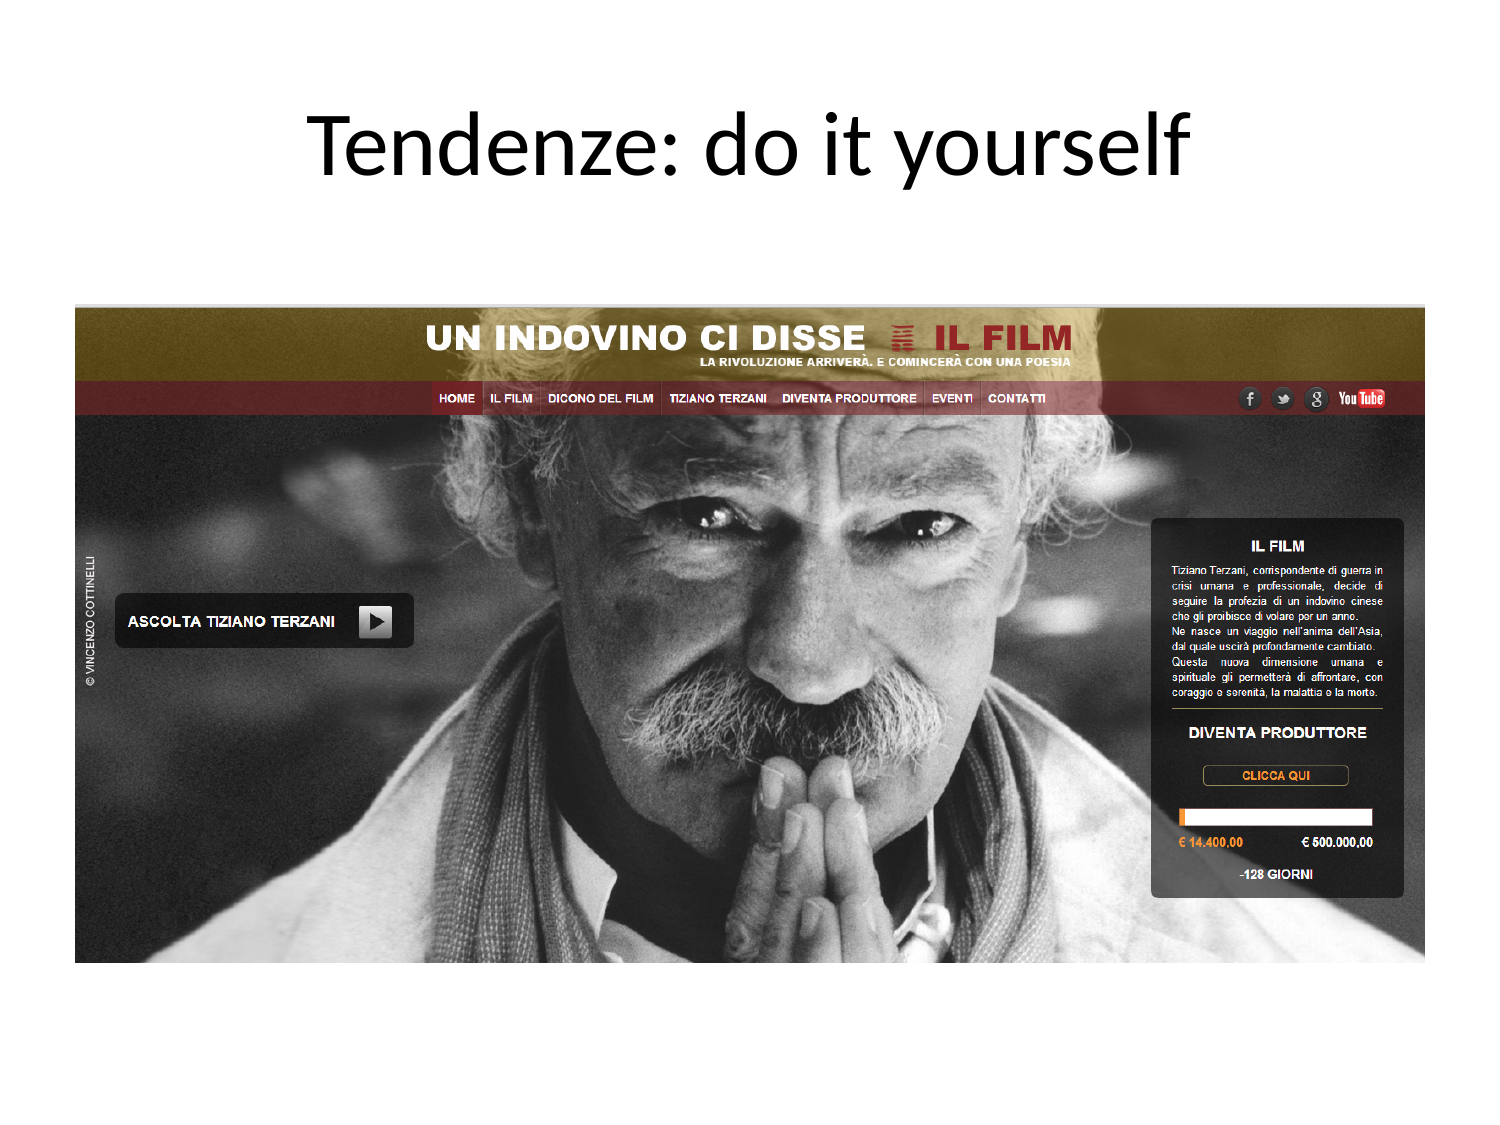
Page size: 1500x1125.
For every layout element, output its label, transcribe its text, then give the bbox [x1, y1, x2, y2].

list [74, 304, 1426, 964]
title Tendenze: do it yourself [75, 45, 1425, 233]
